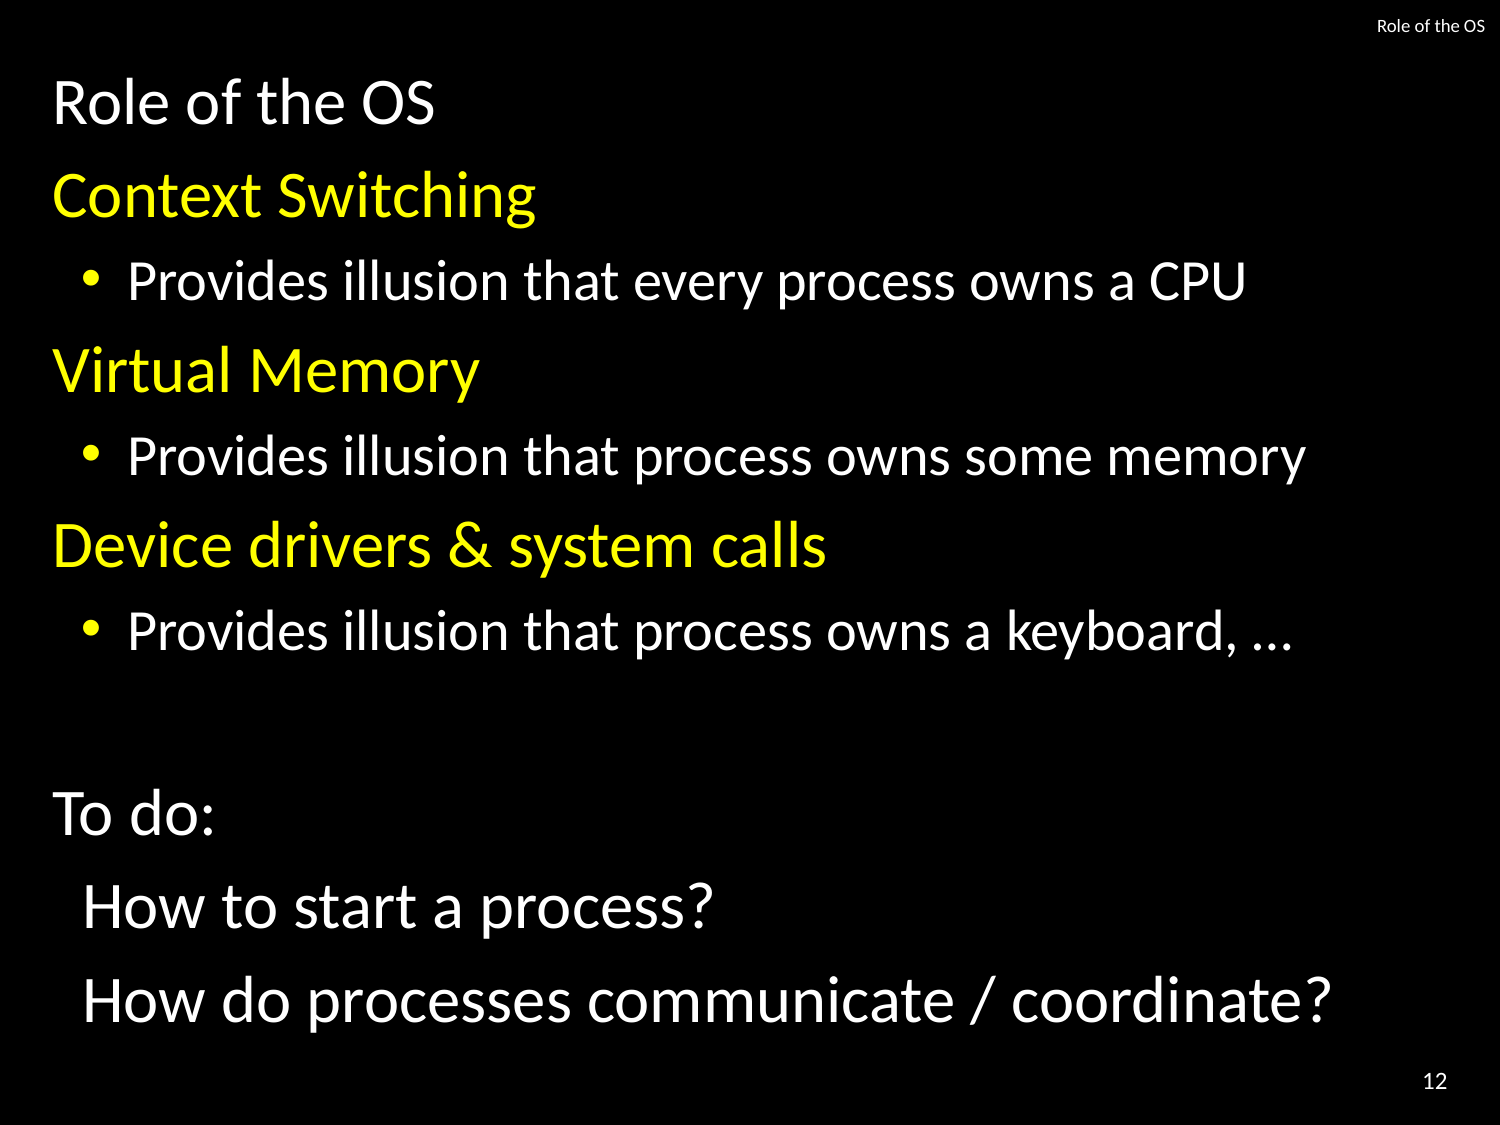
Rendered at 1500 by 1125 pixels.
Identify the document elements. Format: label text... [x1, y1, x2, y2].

title Role of the OS [924, 0, 1500, 50]
list Role of the OS Context Switching Provides illusion that every process owns a CPU Virtual Memory Provides illusion that process owns some memory Device drivers & system calls Provides illusion that process owns a keyboard, … To do: How to start a process? How do processes communicate / coordinate? [37, 50, 1463, 1063]
